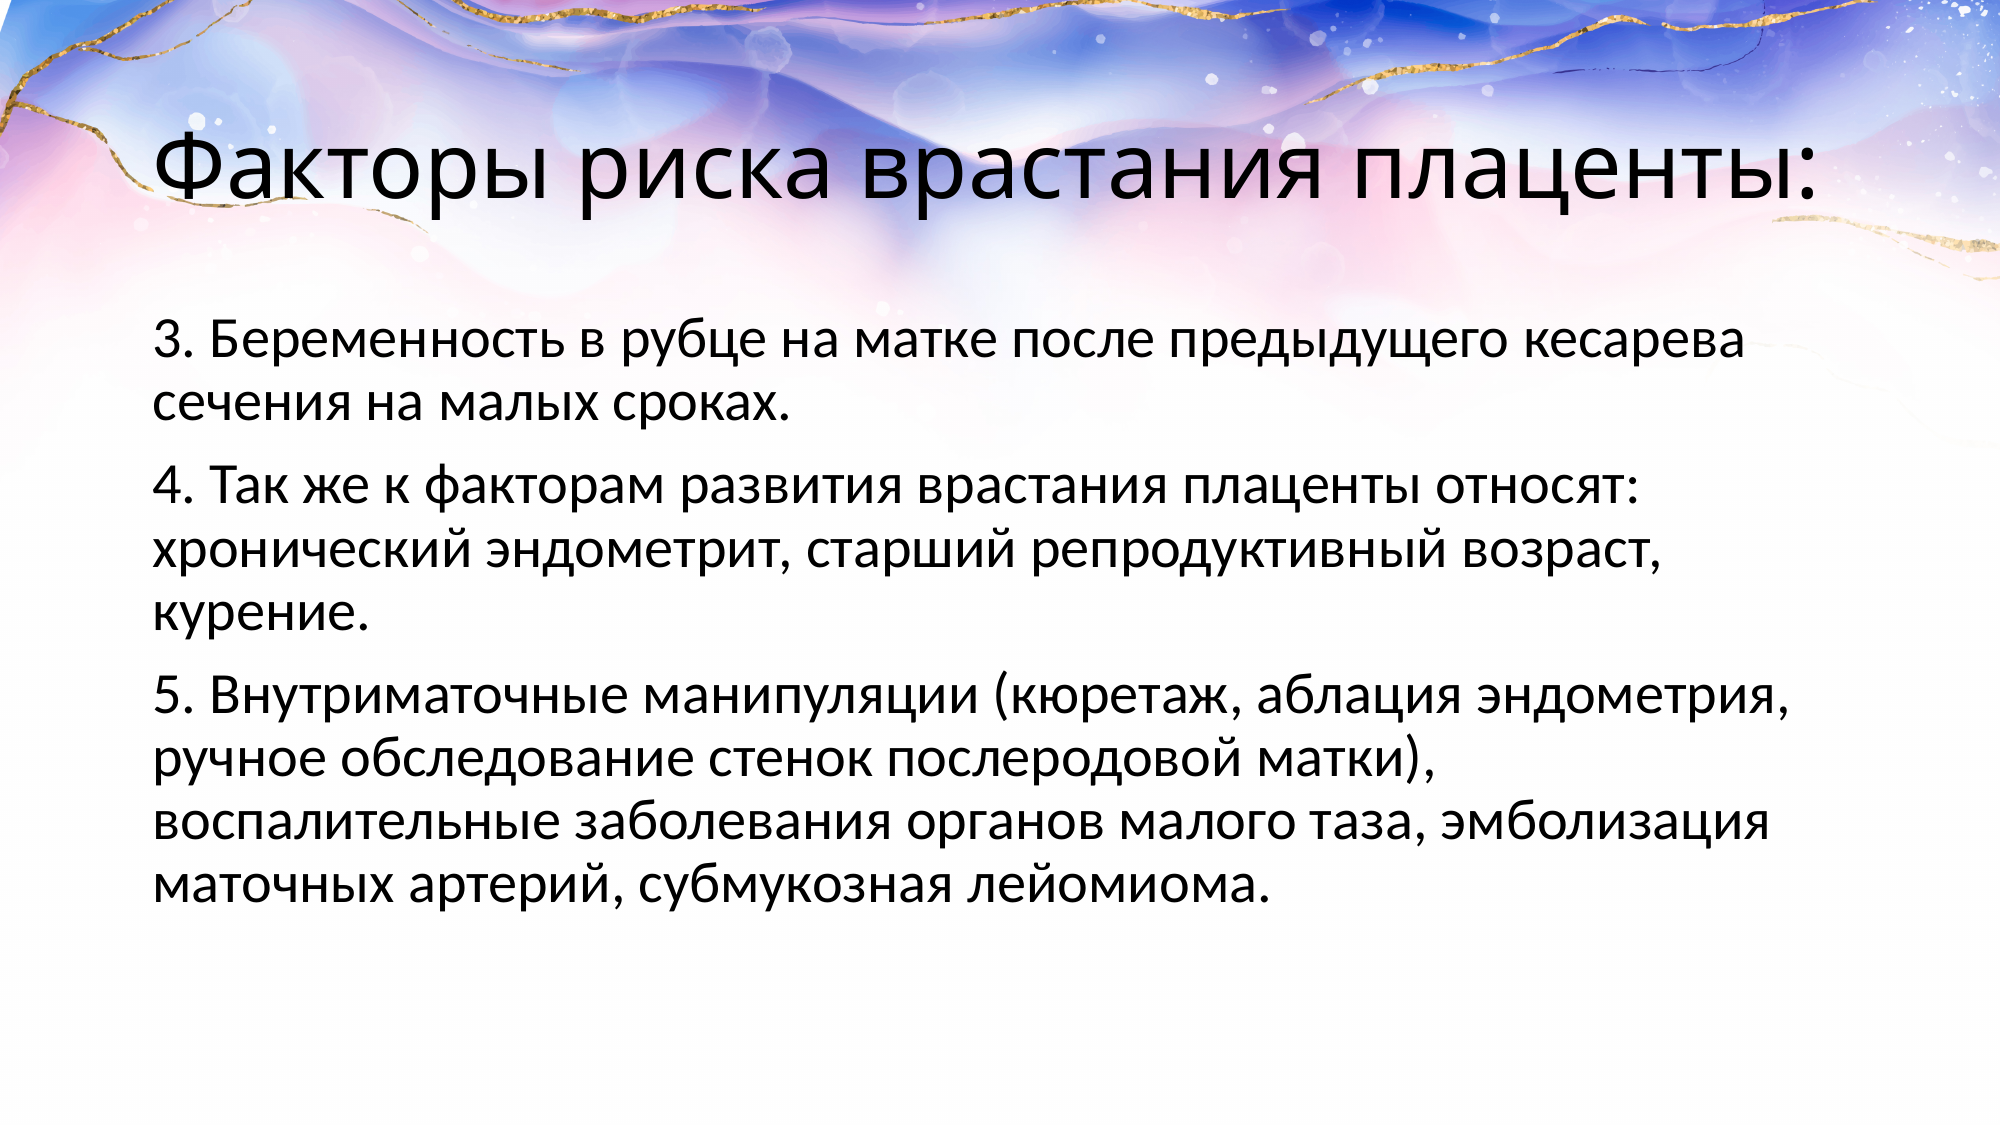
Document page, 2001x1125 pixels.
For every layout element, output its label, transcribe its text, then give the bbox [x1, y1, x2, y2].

picture [0, 0, 2000, 1125]
title Факторы риска врастания плаценты: [137, 59, 1863, 278]
list 3. Беременность в рубце на матке после предыдущего кесарева сечения на малых сроках. 4. Так же к факторам развития врастания плаценты относят: хронический эндометрит, старший репродуктивный возраст, курение. 5. Внутриматочные манипуляции (кюретаж, аблация эндометрия, ручное обследование стенок послеродовой матки), воспалительные заболевания органов малого таза, эмболизация маточных артерий, субмукозная лейомиома. [137, 299, 1863, 1014]
